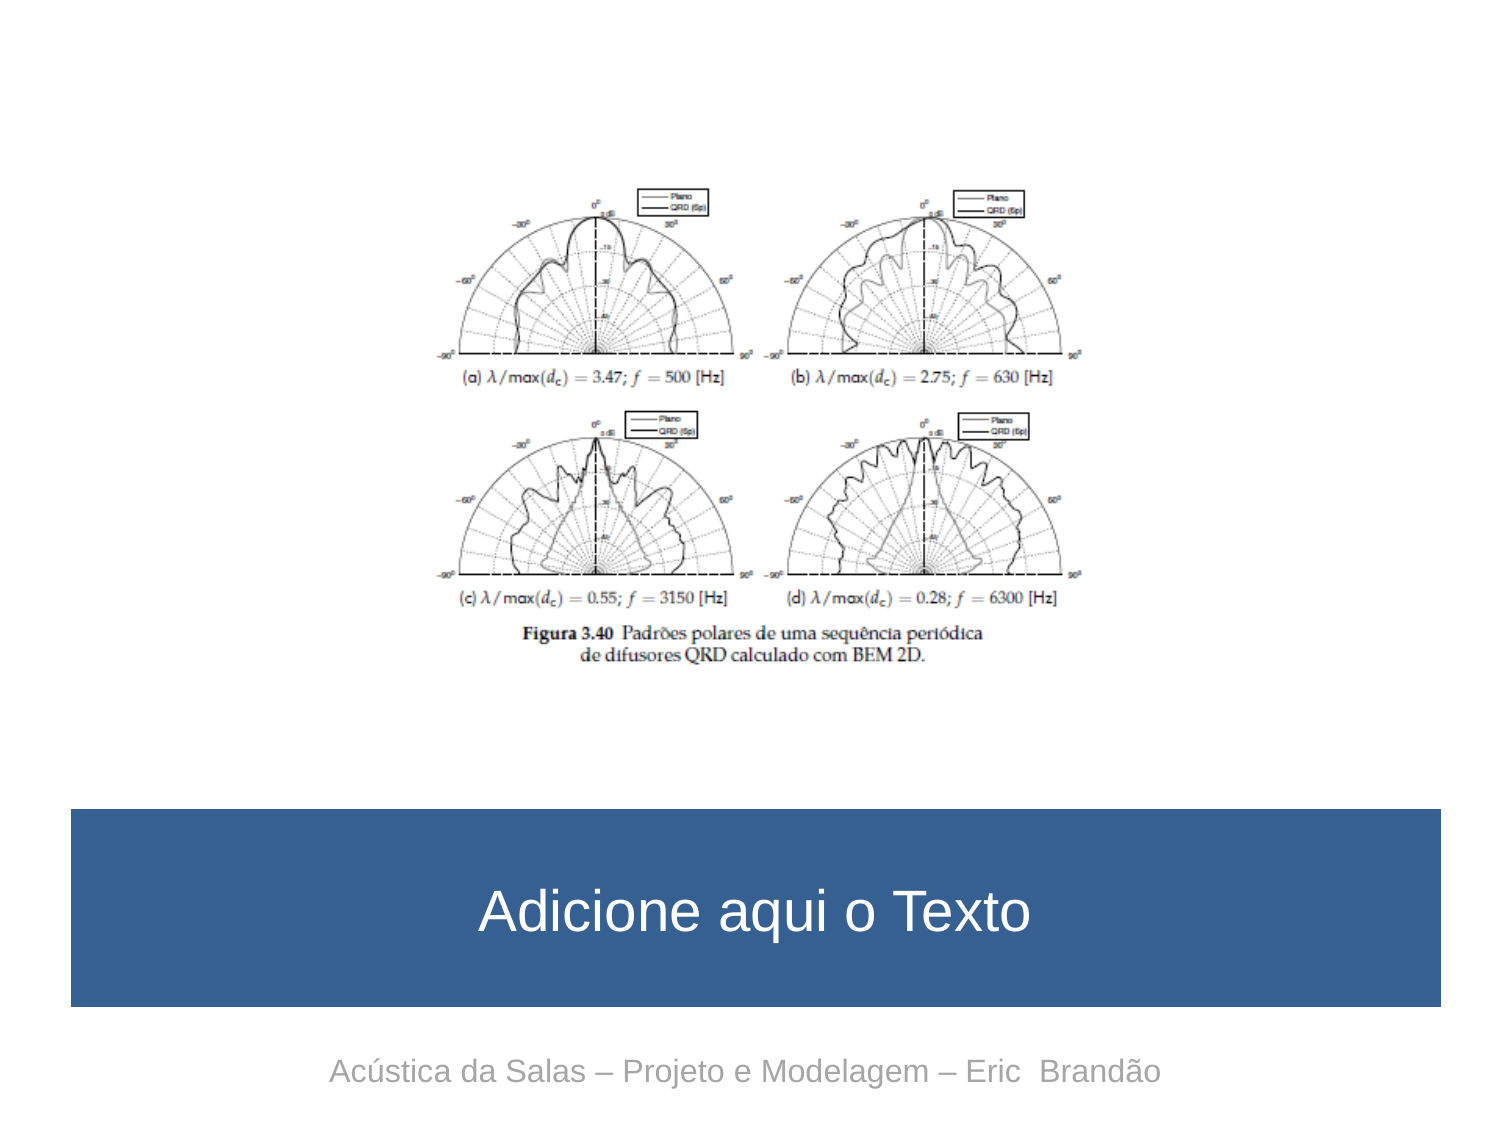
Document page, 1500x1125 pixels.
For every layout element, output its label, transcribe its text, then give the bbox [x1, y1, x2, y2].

picture [394, 148, 1105, 672]
footer Acústica da Salas – Projeto e Modelagem – Eric Brandão [0, 1042, 1500, 1103]
text_box Adicione aqui o Texto [70, 808, 1442, 1008]
